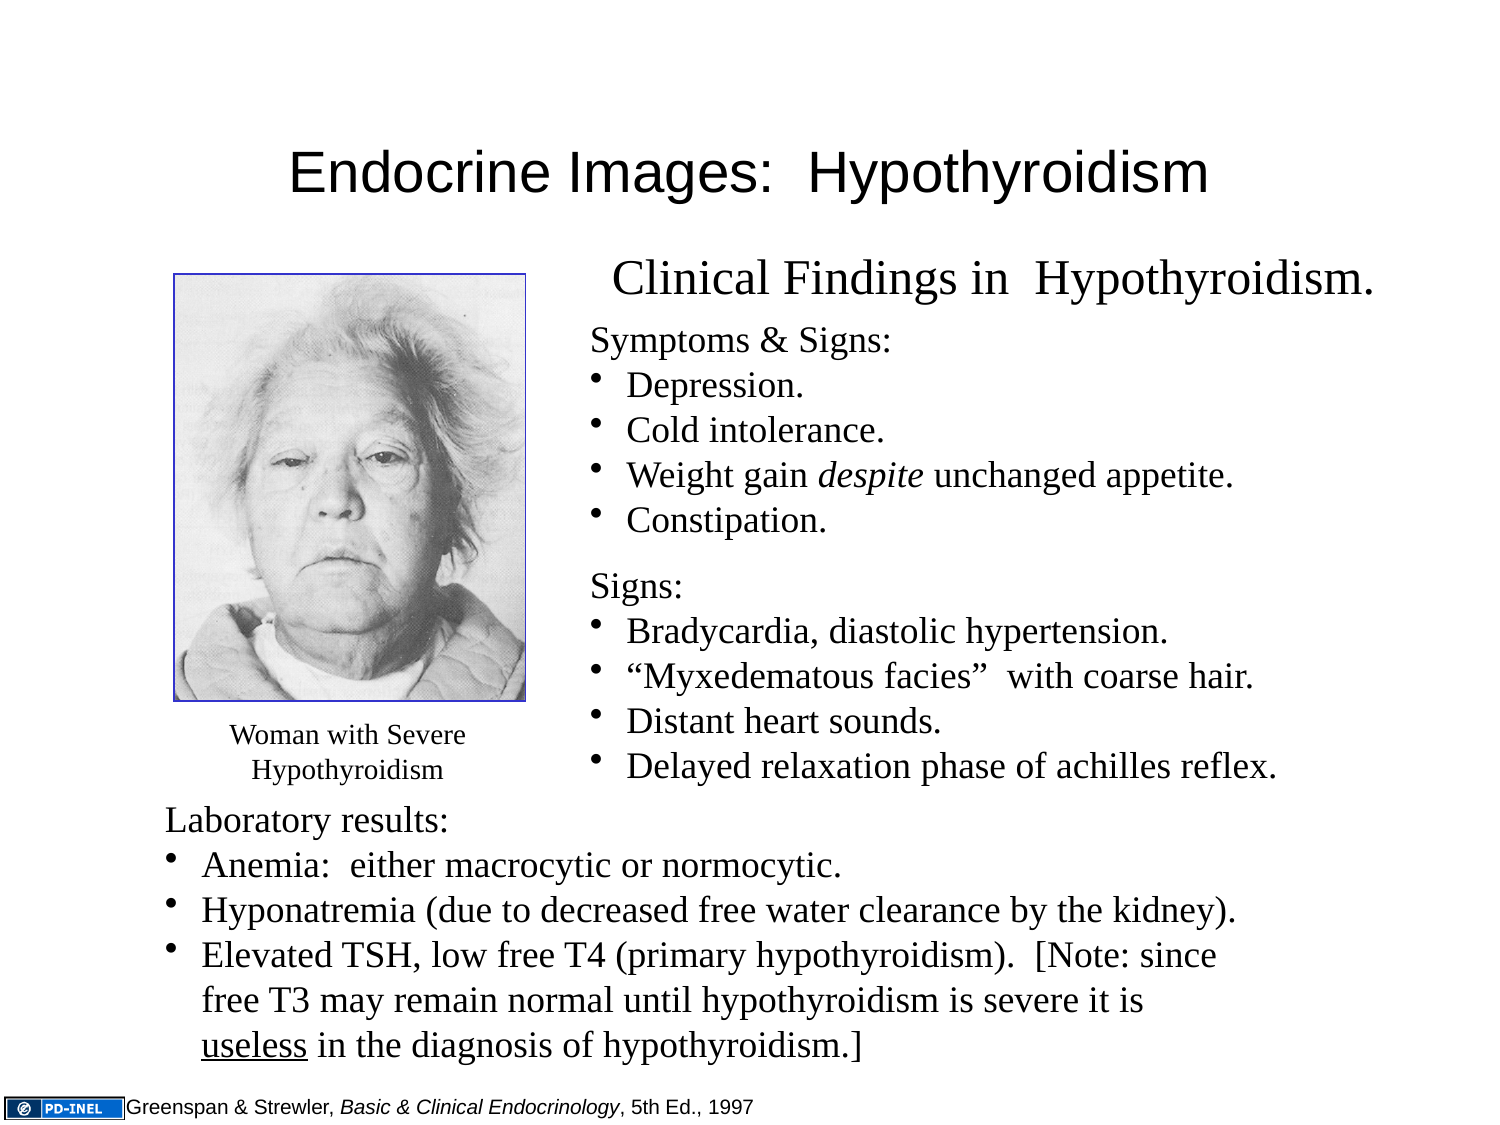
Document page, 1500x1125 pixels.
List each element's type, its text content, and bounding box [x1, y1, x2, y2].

title Endocrine Images: Hypothyroidism [112, 99, 1388, 238]
picture [174, 274, 526, 701]
text_box Woman with Severe Hypothyroidism [162, 707, 534, 793]
text_box Clinical Findings in Hypothyroidism. Symptoms & Signs: Depression. Cold intolerance. Weight gain despite unchanged appetite. Constipation. Signs: Bradycardia, diastolic hypertension. “Myxedematous facies” with coarse hair. Distant heart sounds. Delayed relaxation phase of achilles reflex. [574, 237, 1413, 794]
picture [3, 1096, 126, 1120]
text_box Laboratory results: Anemia: either macrocytic or normocytic. Hyponatremia (due to decreased free water clearance by the kidney). Elevated TSH, low free T4 (primary hypothyroidism). [Note: since free T3 may remain normal until hypothyroidism is severe it is useless in the diagnosis of hypothyroidism.] [149, 787, 1275, 1073]
text_box Greenspan & Strewler, Basic & Clinical Endocrinology, 5th Ed., 1997 [111, 1085, 1450, 1125]
